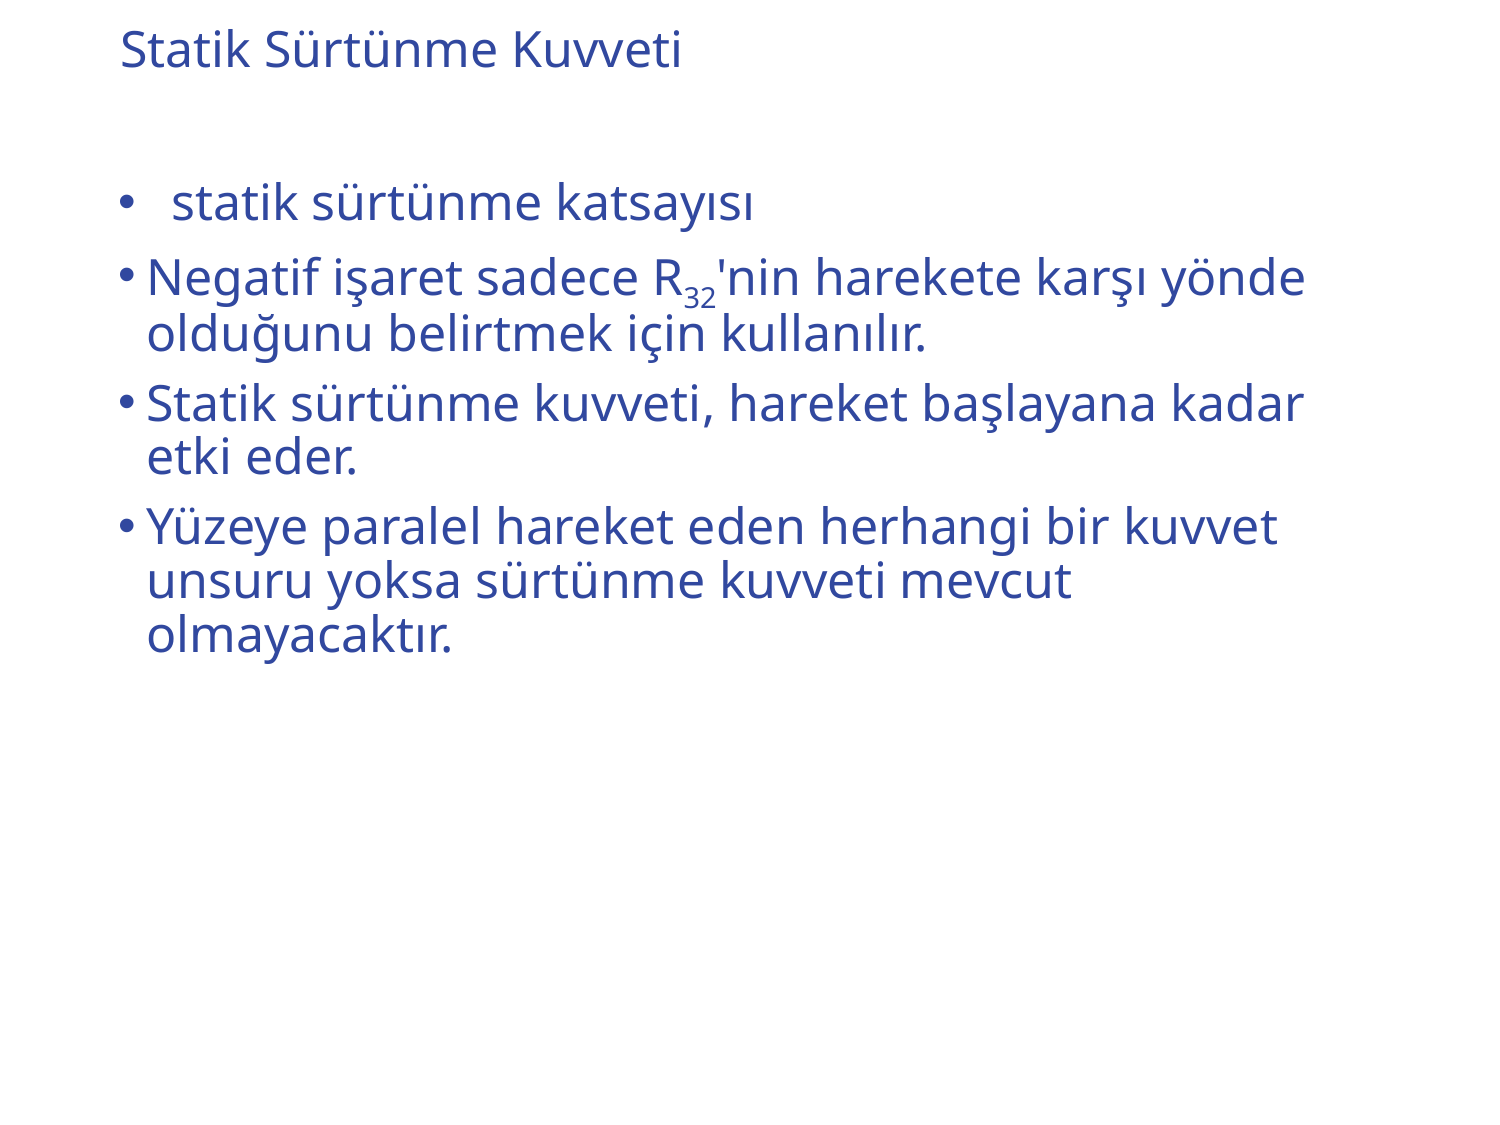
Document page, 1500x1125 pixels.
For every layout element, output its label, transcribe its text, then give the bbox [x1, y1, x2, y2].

title Statik Sürtünme Kuvveti [105, 12, 1400, 91]
